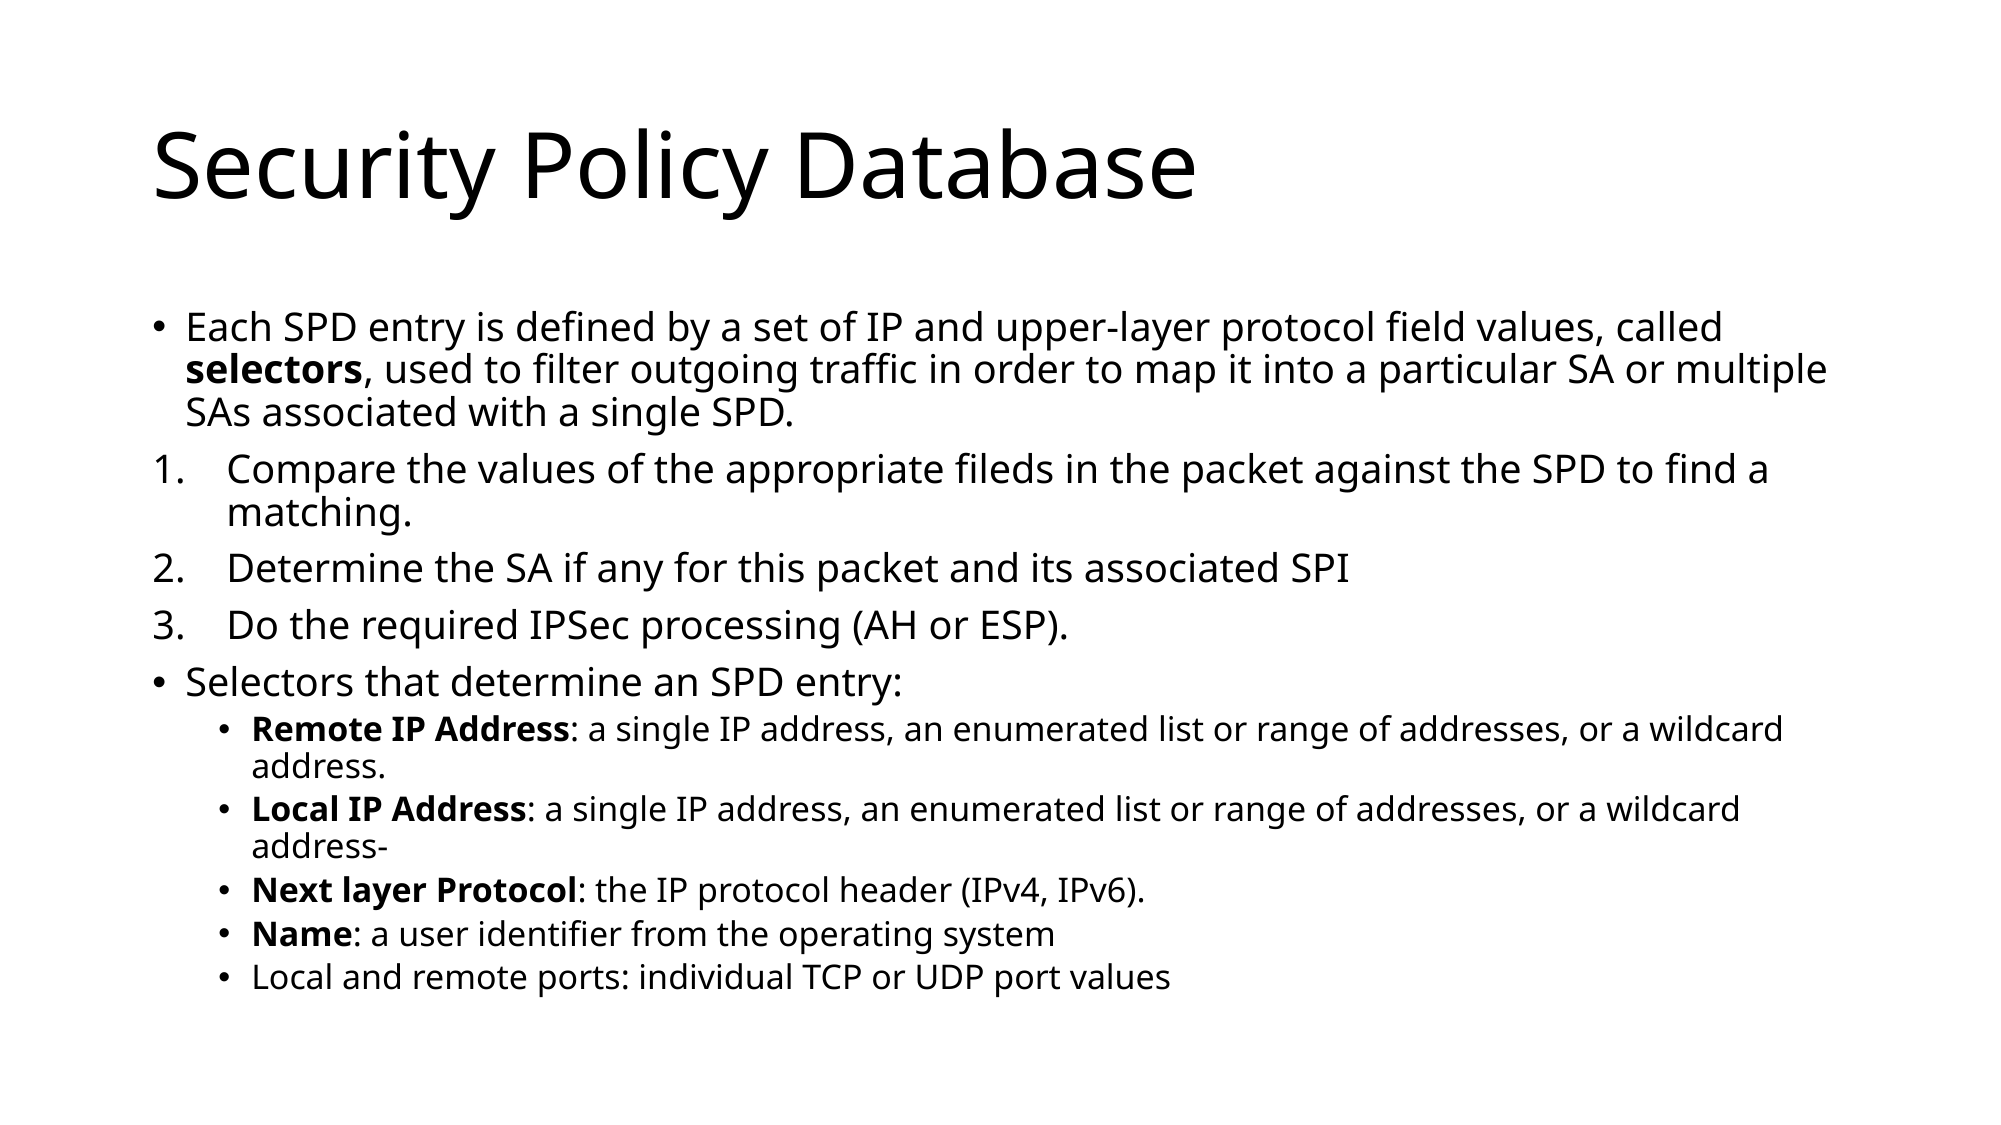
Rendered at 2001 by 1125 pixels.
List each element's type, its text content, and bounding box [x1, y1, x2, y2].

title Security Policy Database [137, 59, 1863, 278]
list Each SPD entry is defined by a set of IP and upper-layer protocol field values, called selectors, used to filter outgoing traffic in order to map it into a particular SA or multiple SAs associated with a single SPD. Compare the values of the appropriate fileds in the packet against the SPD to find a matching. Determine the SA if any for this packet and its associated SPI Do the required IPSec processing (AH or ESP). Selectors that determine an SPD entry: Remote IP Address: a single IP address, an enumerated list or range of addresses, or a wildcard address. Local IP Address: a single IP address, an enumerated list or range of addresses, or a wildcard address- Next layer Protocol: the IP protocol header (IPv4, IPv6). Name: a user identifier from the operating system Local and remote ports: individual TCP or UDP port values [137, 299, 1863, 1014]
